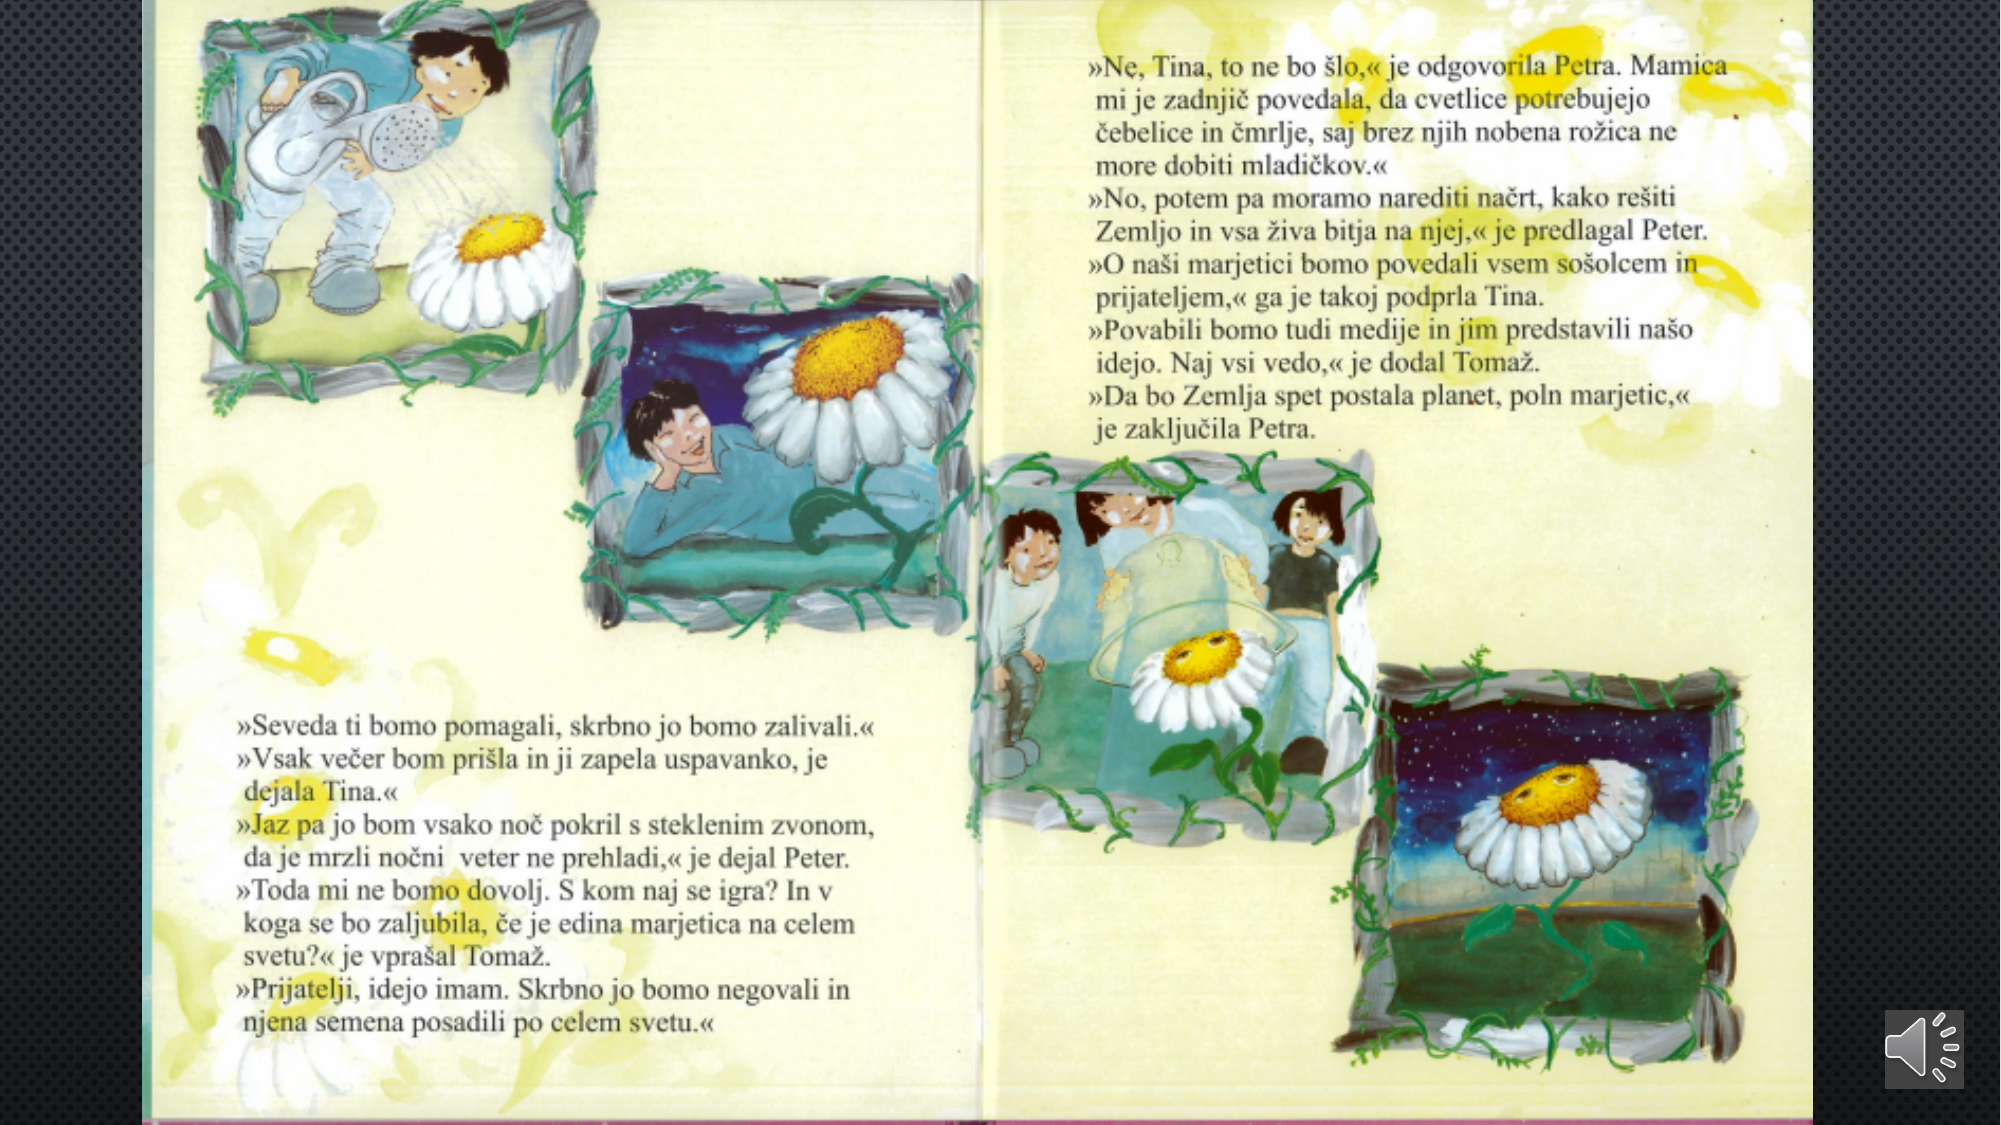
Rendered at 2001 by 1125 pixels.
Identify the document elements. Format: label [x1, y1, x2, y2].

picture [1884, 1009, 1965, 1090]
picture [141, 0, 1813, 1125]
